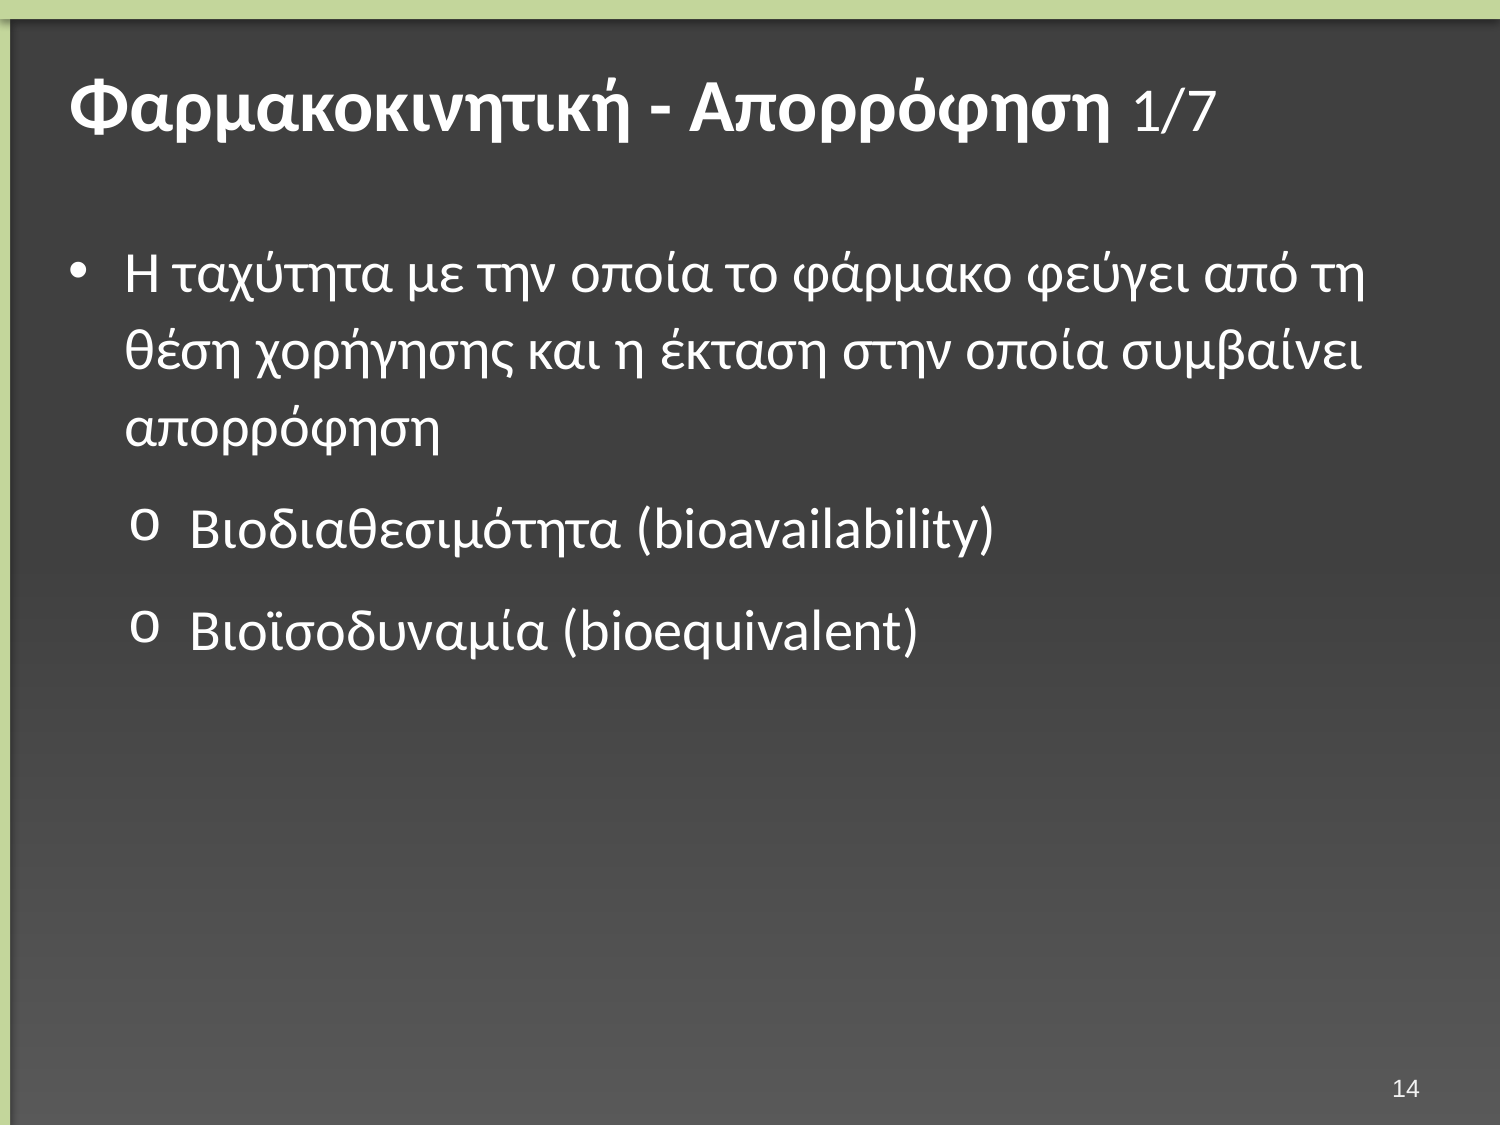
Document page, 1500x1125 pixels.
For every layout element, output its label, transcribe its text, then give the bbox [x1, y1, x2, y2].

list Η ταχύτητα με την οποία το φάρμακο φεύγει από τη θέση χορήγησης και η έκταση στην οποία συμβαίνει απορρόφηση Βιοδιαθεσιμότητα (bioavailability) Βιοϊσοδυναμία (bioequivalent) [53, 219, 1436, 1083]
slide_number 13 [1085, 1057, 1436, 1118]
title Φαρμακοκινητική - Απορρόφηση 1/7 [10, 19, 1500, 185]
